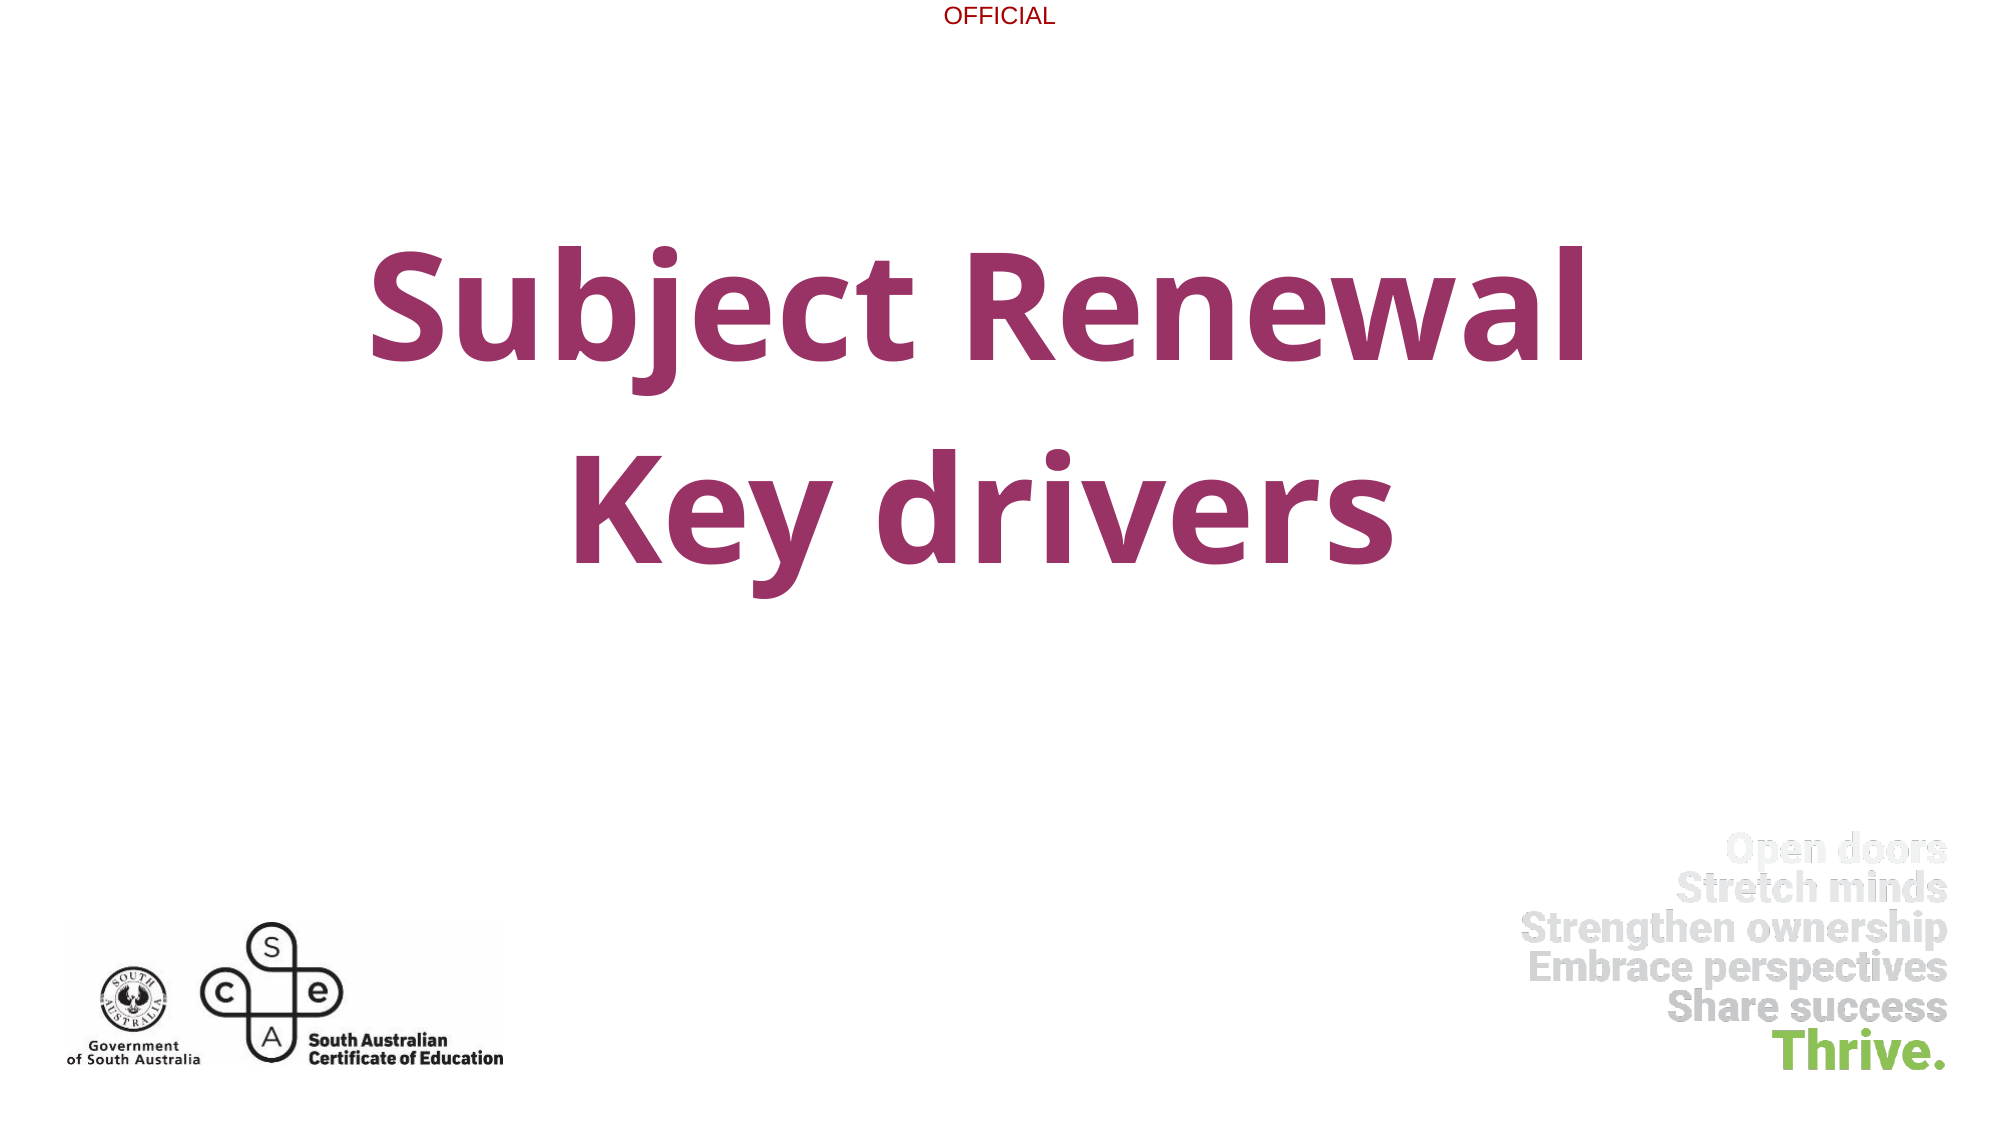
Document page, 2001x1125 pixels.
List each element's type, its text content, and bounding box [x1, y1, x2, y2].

title Subject Renewal Key drivers [137, 194, 1863, 633]
picture [1392, 734, 2000, 1125]
picture [67, 922, 503, 1065]
